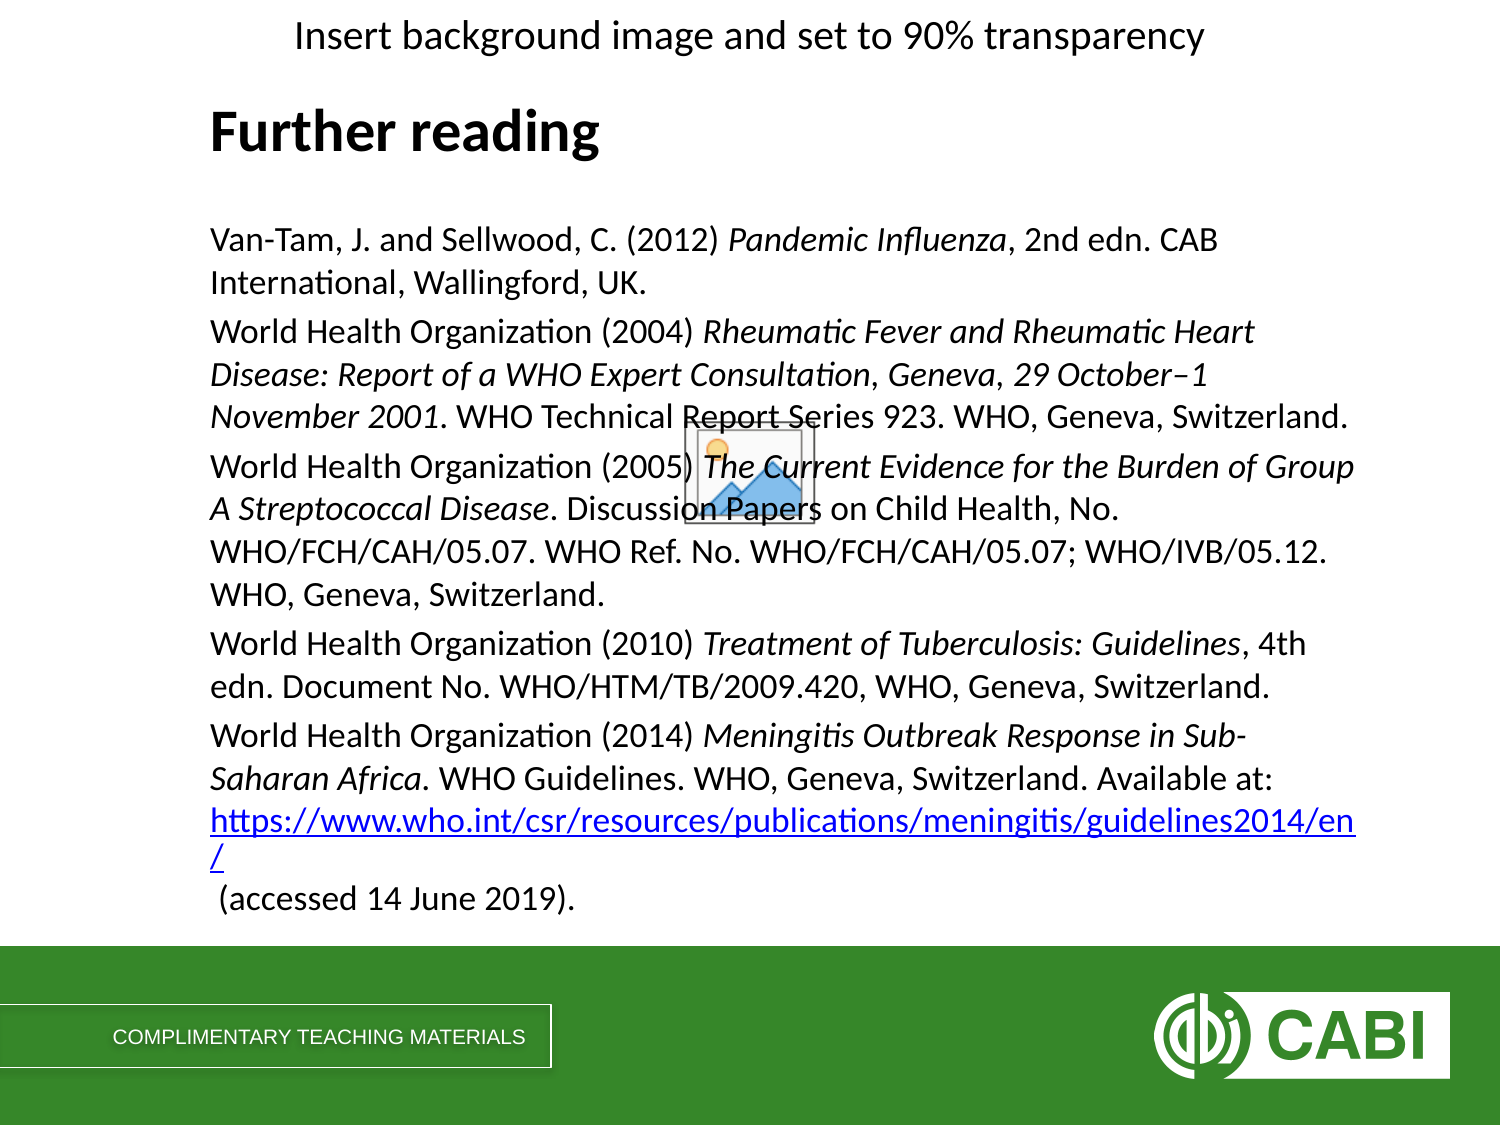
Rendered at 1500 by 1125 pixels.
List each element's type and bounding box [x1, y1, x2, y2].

picture [0, 0, 1500, 947]
picture [1154, 992, 1450, 1079]
